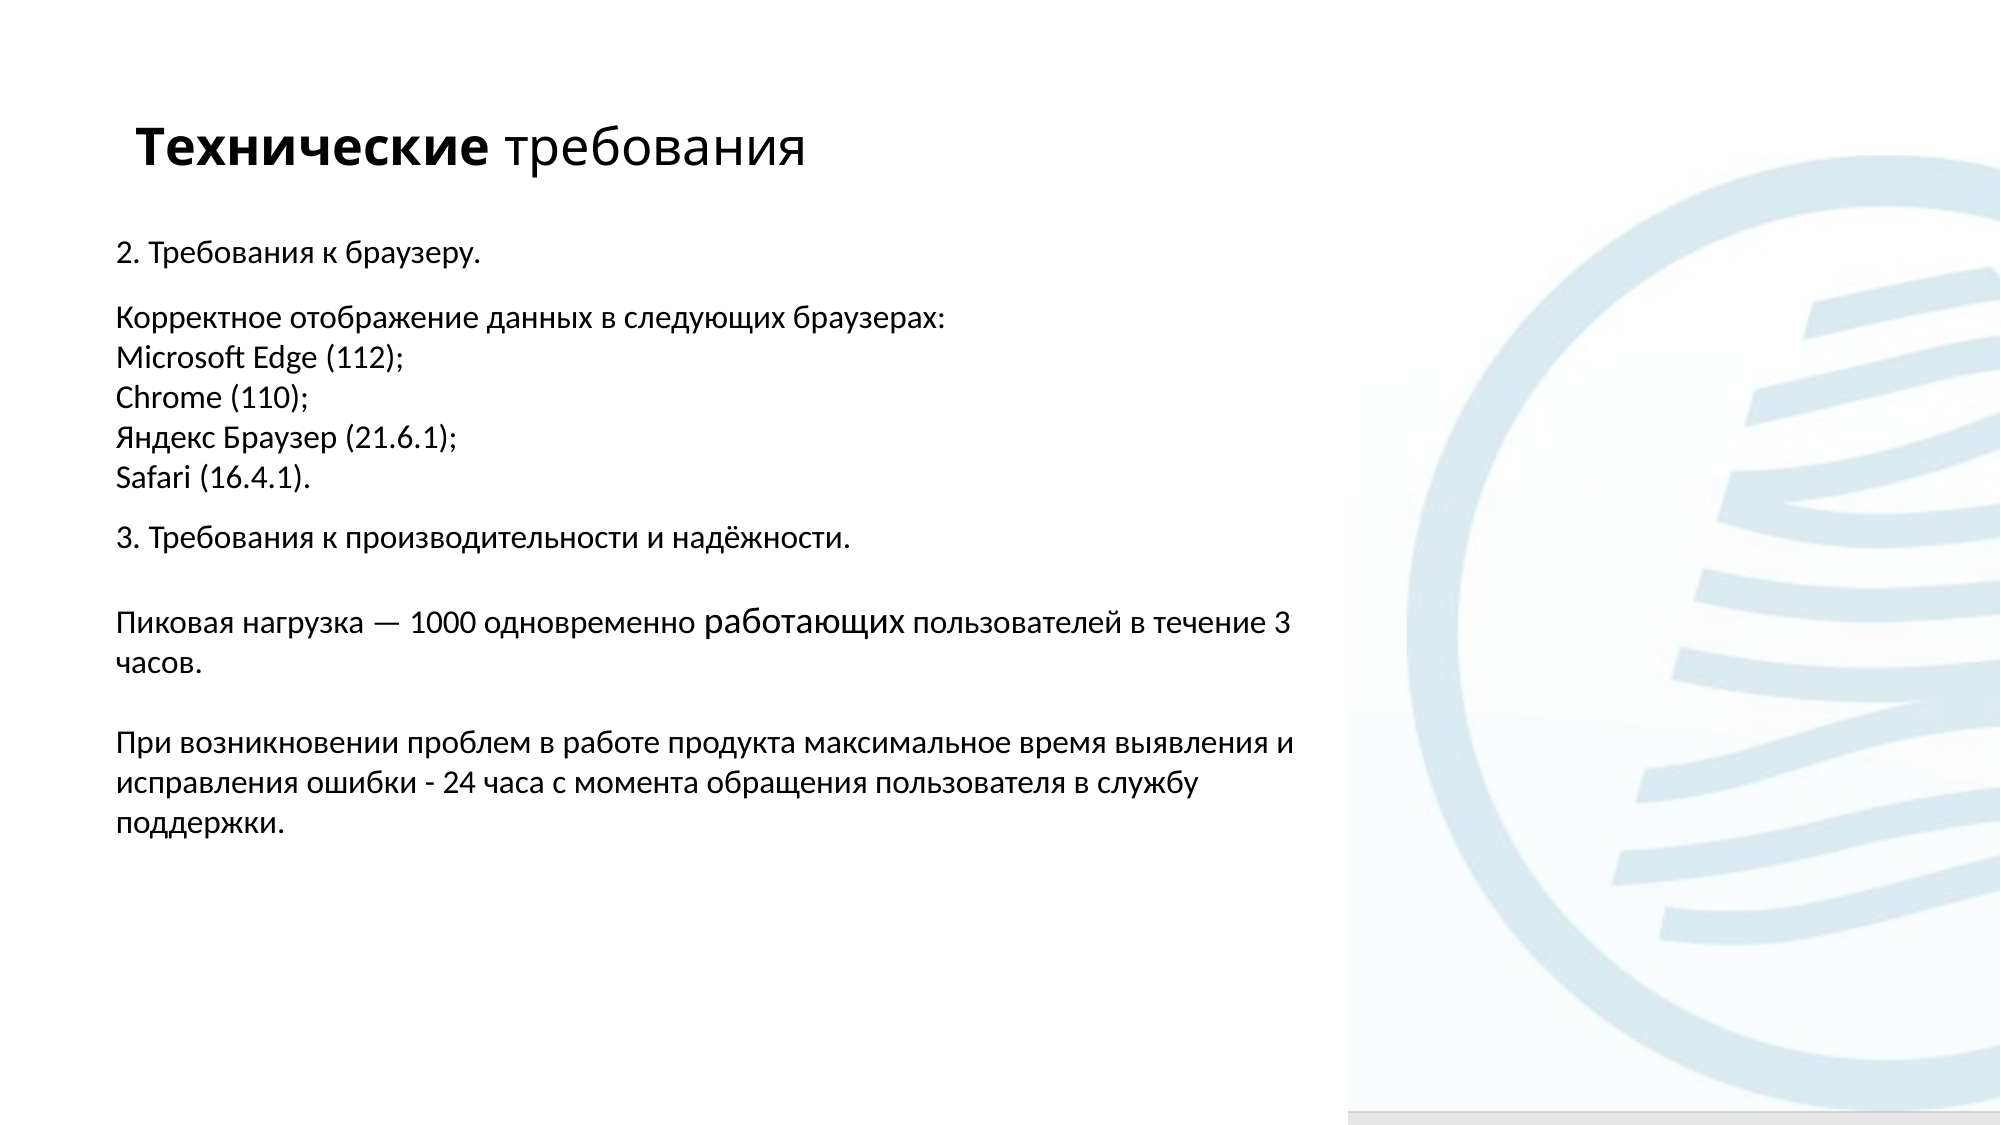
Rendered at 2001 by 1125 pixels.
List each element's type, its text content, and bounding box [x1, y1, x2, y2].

title Технические требования [120, 98, 1260, 192]
text_box 2. Требования к браузеру. Корректное отображение данных в следующих браузерах: Microsoft Edge (112); Chrome (110); Яндекс Браузер (21.6.1); Safari (16.4.1). 3. Требования к производительности и надёжности. Пиковая нагрузка — 1000 одновременно работающих пользователей в течение 3 часов. При возникновении проблем в работе продукта максимальное время выявления и исправления ошибки - 24 часа с момента обращения пользователя в службу поддержки. [100, 215, 1348, 954]
picture [1348, 38, 2000, 1125]
